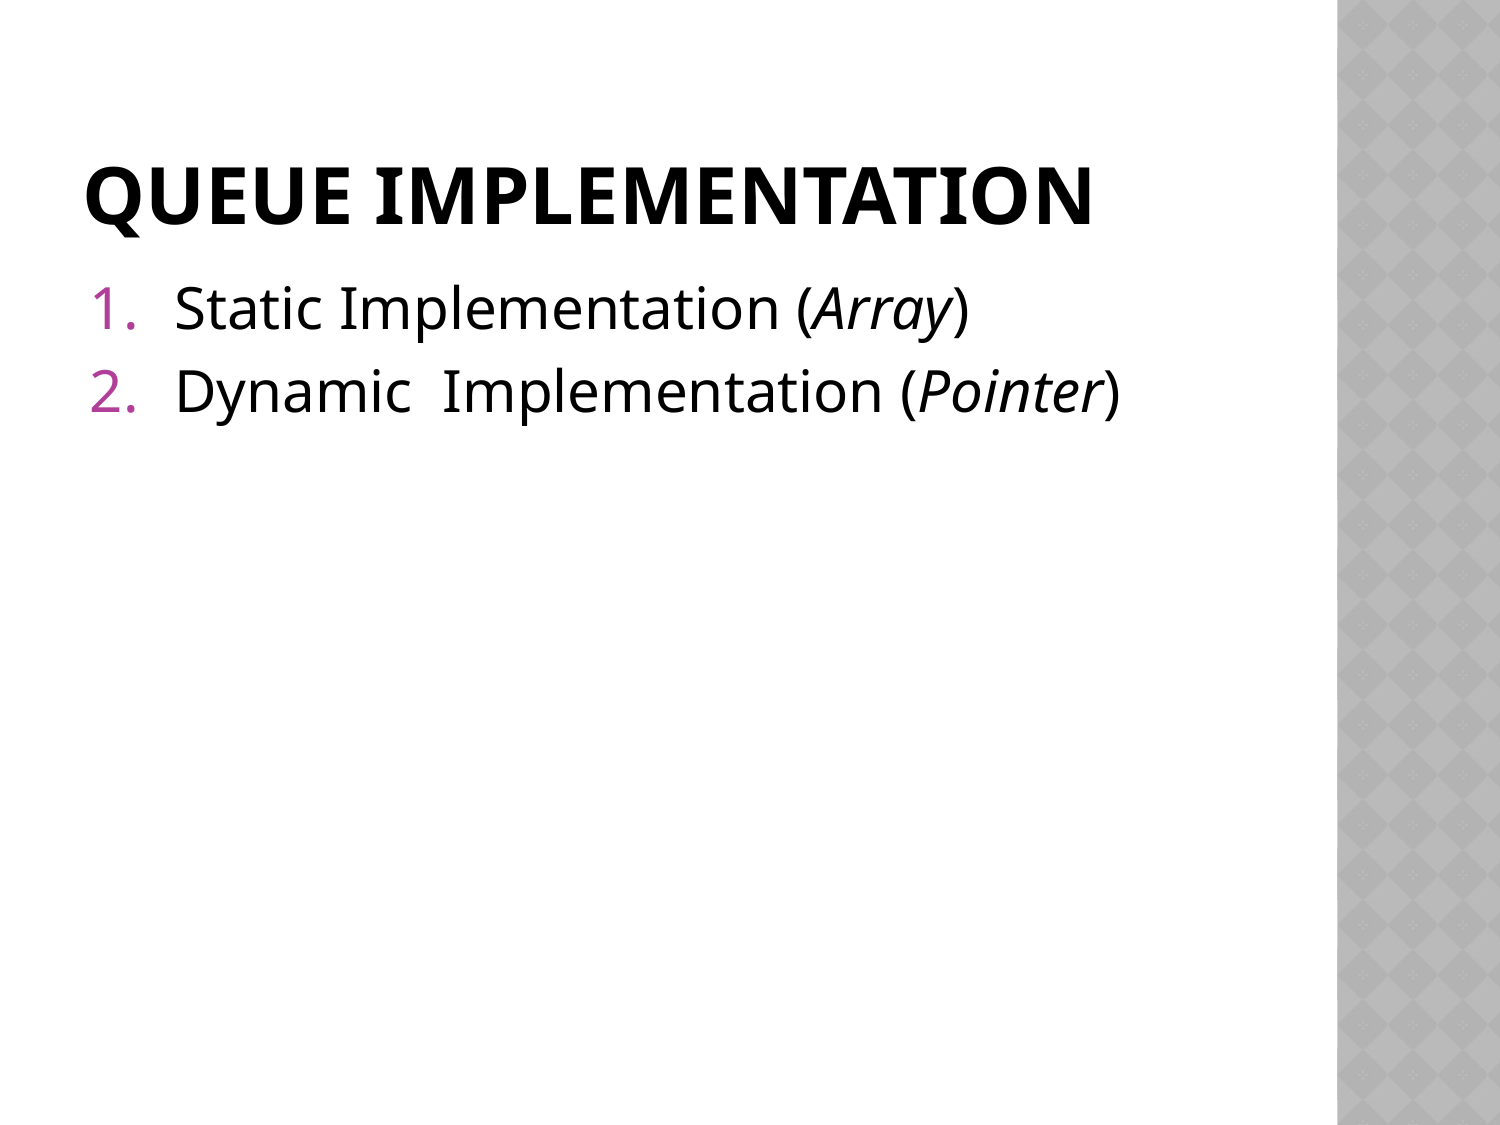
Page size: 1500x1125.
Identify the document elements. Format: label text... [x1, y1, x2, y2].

title Queue Implementation [75, 52, 1263, 240]
list Static Implementation (Array) Dynamic Implementation (Pointer) [75, 264, 1263, 1059]
